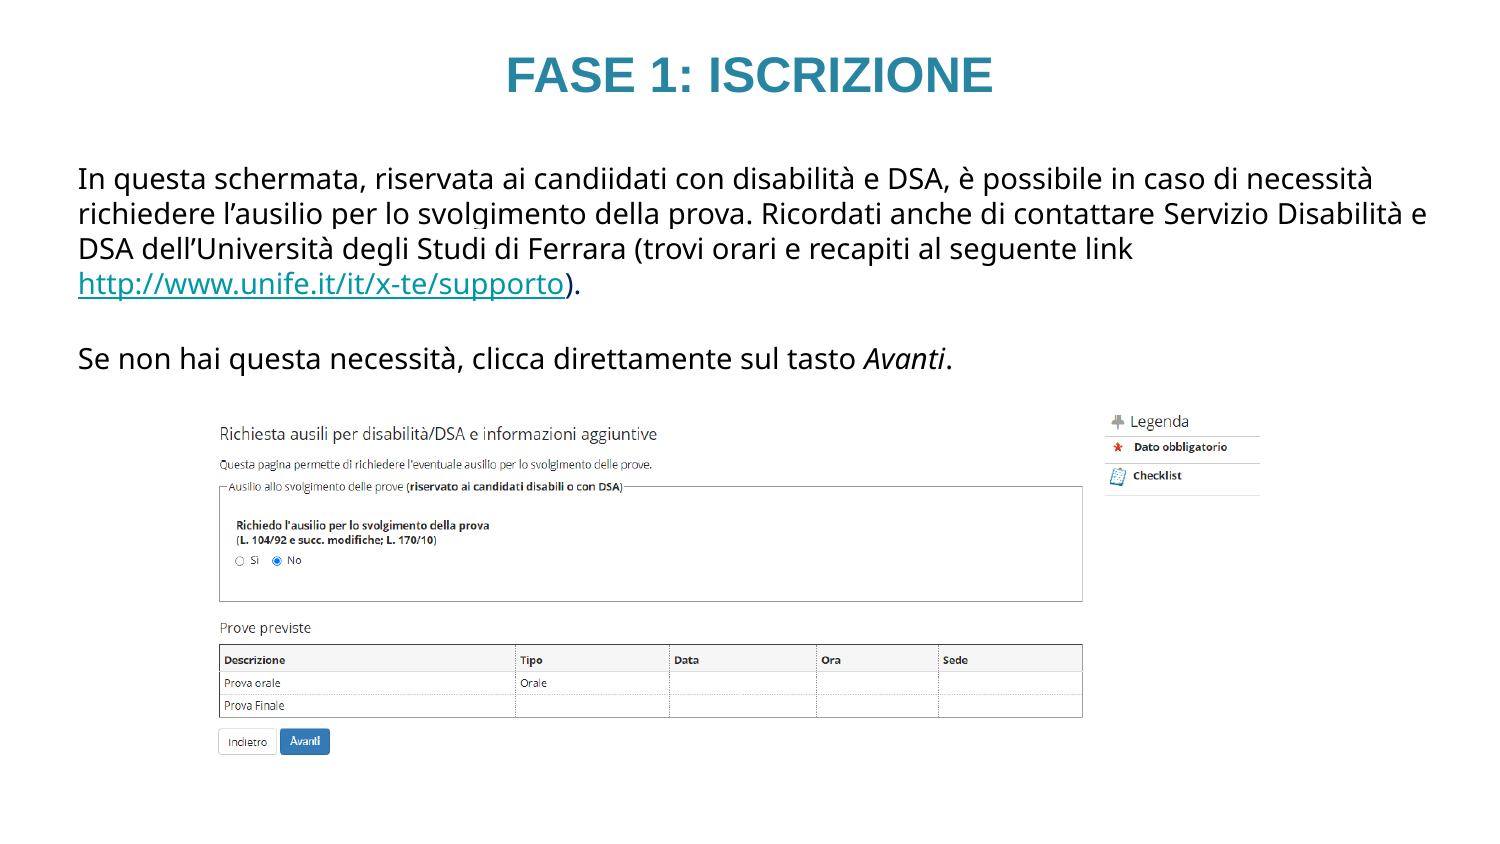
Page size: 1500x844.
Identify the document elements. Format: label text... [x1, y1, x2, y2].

picture [205, 413, 1280, 800]
title In questa schermata, riservata ai candiidati con disabilità e DSA, è possibile in caso di necessità richiedere l’ausilio per lo svolgimento della prova. Ricordati anche di contattare Servizio Disabilità e DSA dell’Università degli Studi di Ferrara (trovi orari e recapiti al seguente link http://www.unife.it/it/x-te/supporto). Se non hai questa necessità, clicca direttamente sul tasto Avanti. [62, 145, 1461, 408]
title FASE 1: ISCRIZIONE [51, 19, 1449, 113]
